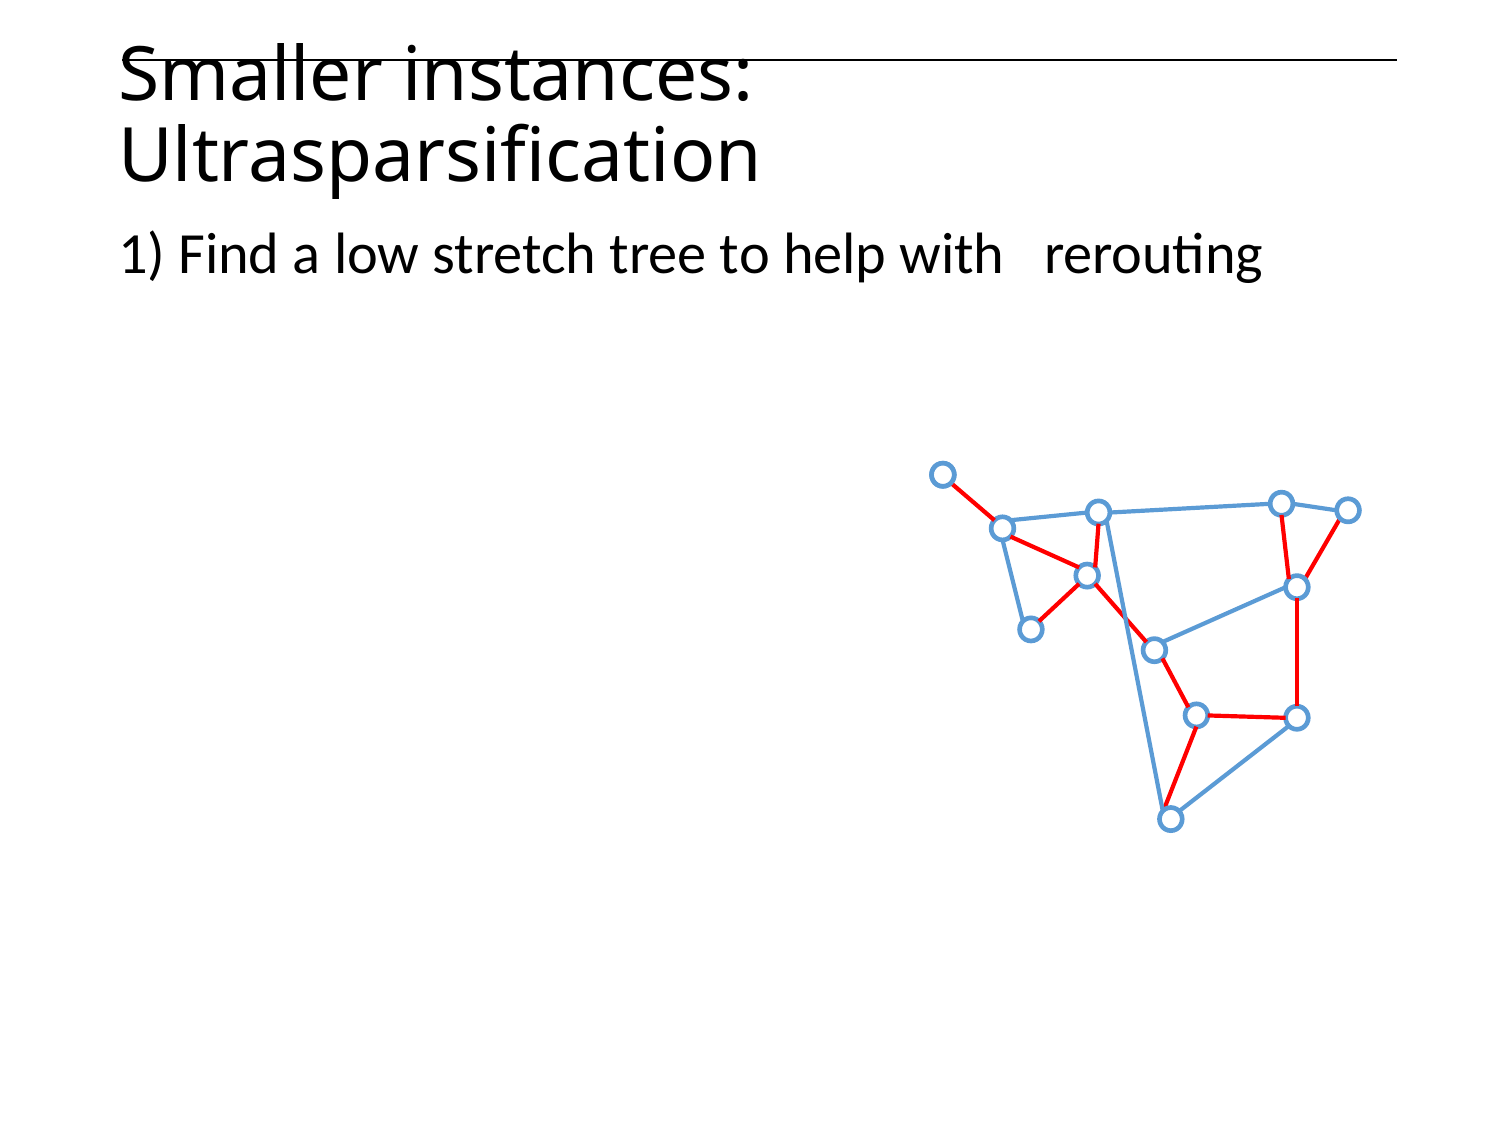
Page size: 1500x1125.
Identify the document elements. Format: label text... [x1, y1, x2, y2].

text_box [1163, 727, 1179, 811]
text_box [1010, 536, 1080, 568]
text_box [1163, 587, 1286, 642]
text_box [1038, 583, 1080, 622]
text_box [1269, 491, 1294, 517]
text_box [1281, 515, 1289, 580]
text_box [990, 515, 1015, 541]
title Smaller instances: Ultrasparsification [103, 8, 1397, 226]
text_box [1284, 574, 1310, 600]
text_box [1002, 540, 1023, 622]
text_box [1304, 518, 1340, 580]
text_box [1179, 725, 1289, 811]
text_box [1184, 702, 1209, 725]
text_box [1086, 499, 1111, 525]
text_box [1163, 658, 1189, 708]
text_box [1336, 497, 1361, 523]
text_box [950, 482, 995, 521]
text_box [1106, 520, 1163, 811]
text_box [1158, 811, 1184, 832]
text_box [1074, 562, 1100, 589]
text_box [1163, 644, 1167, 657]
text_box [930, 462, 956, 488]
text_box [1095, 583, 1106, 643]
text_box [1284, 705, 1310, 731]
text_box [1292, 503, 1337, 511]
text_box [1010, 512, 1088, 521]
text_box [1109, 503, 1271, 513]
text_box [1095, 524, 1099, 568]
text_box [1018, 616, 1044, 643]
